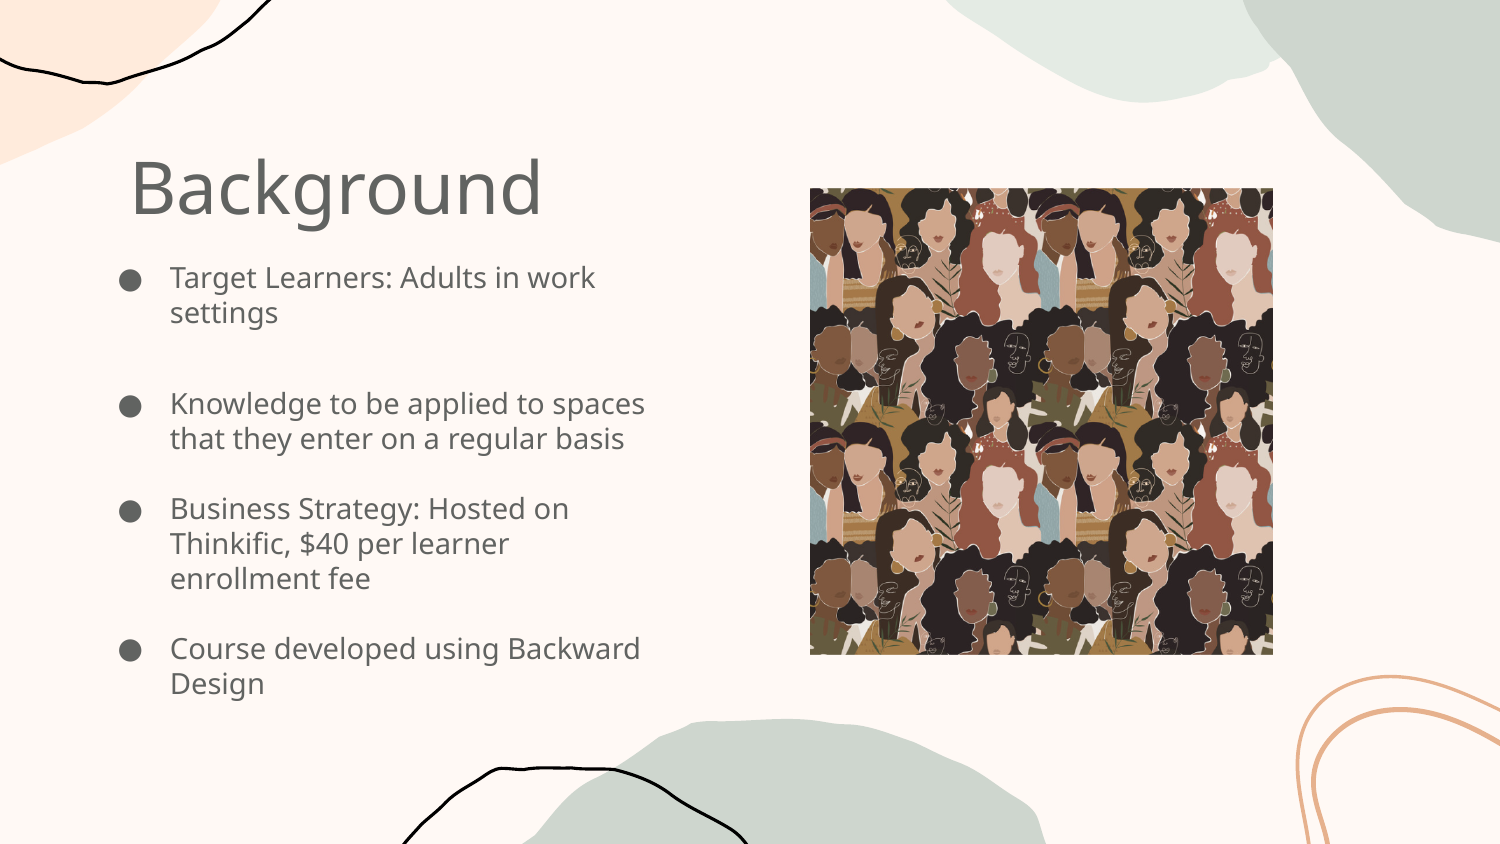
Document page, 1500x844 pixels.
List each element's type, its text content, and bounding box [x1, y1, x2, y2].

title Background [114, 81, 926, 290]
list Target Learners: Adults in work settings Knowledge to be applied to spaces that they enter on a regular basis Business Strategy: Hosted on Thinkific, $40 per learner enrollment fee Course developed using Backward Design [79, 189, 662, 550]
picture [810, 188, 1273, 655]
